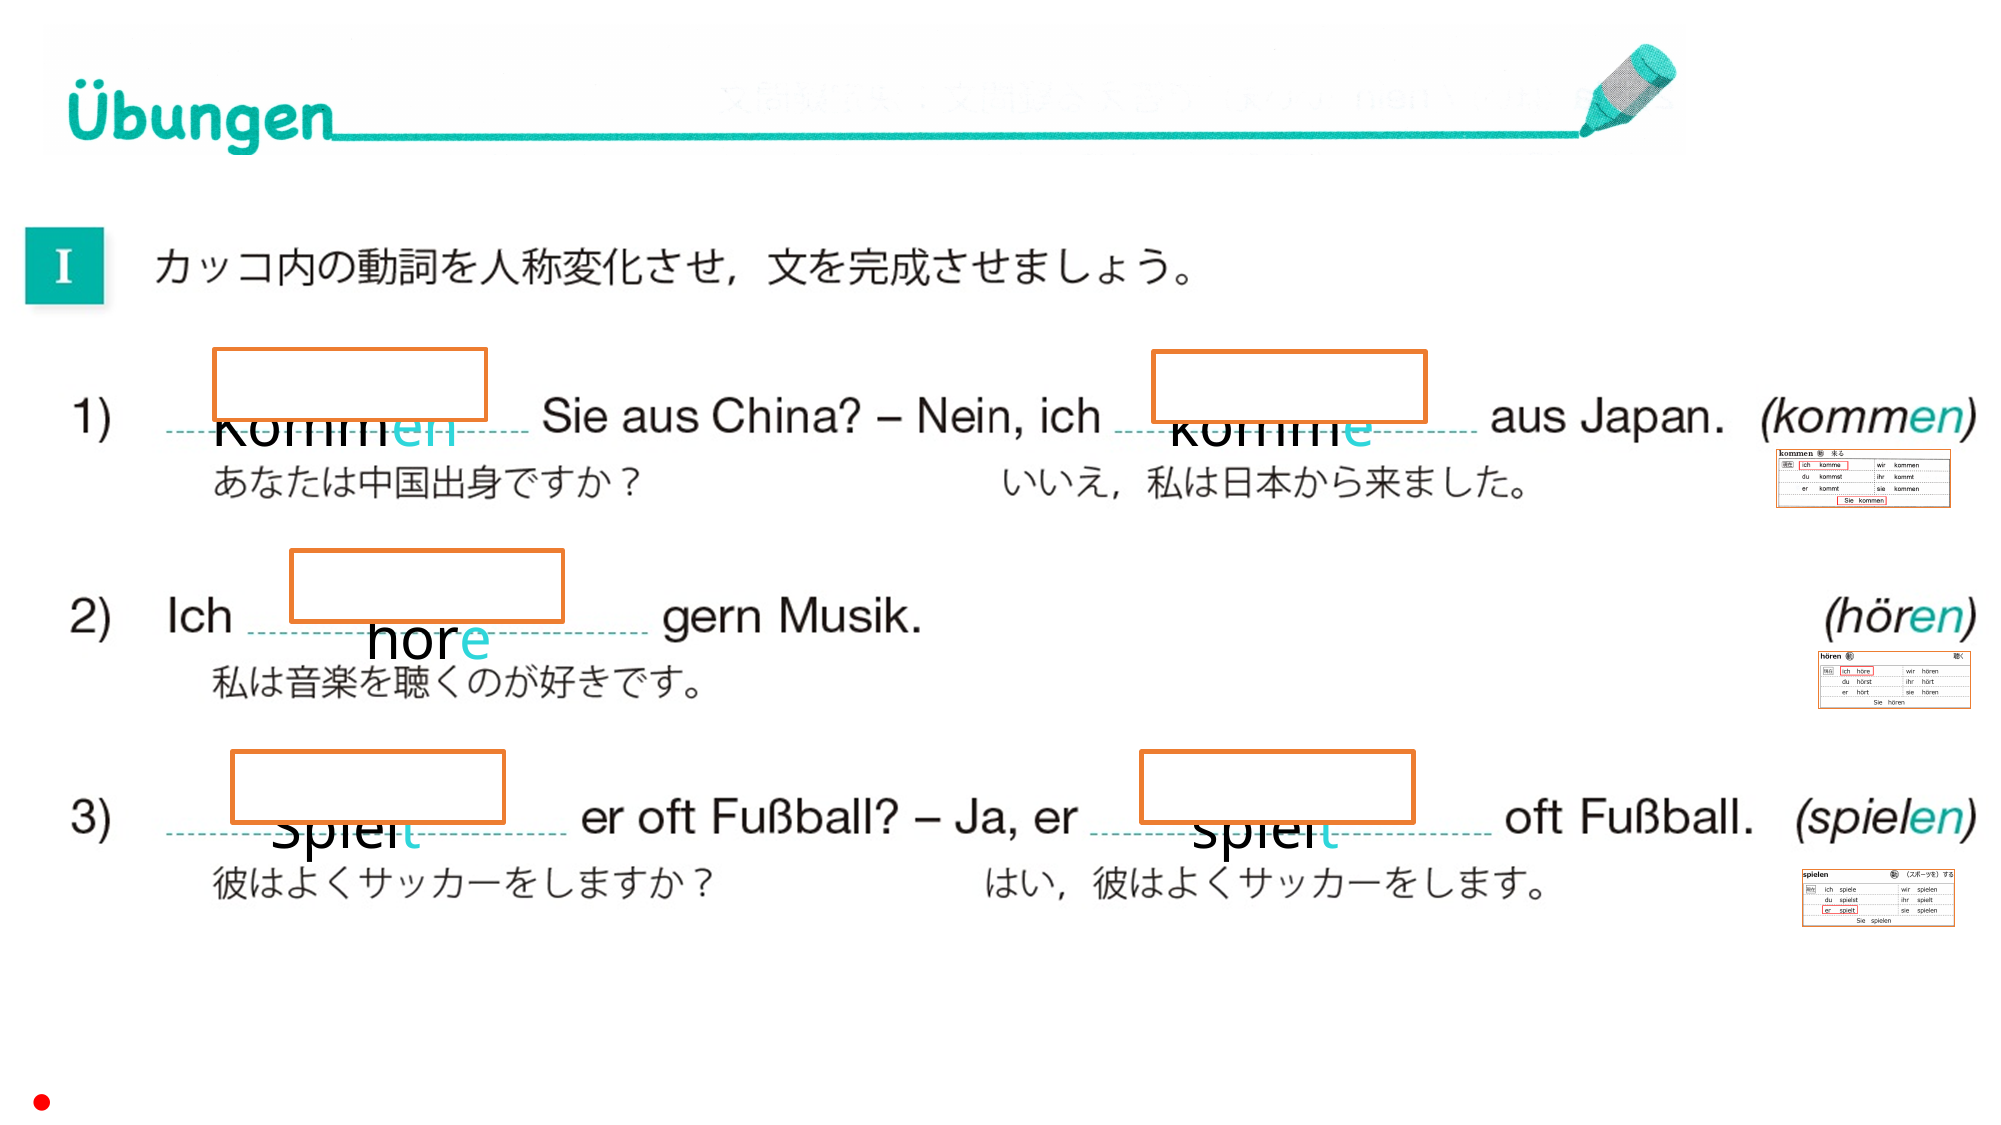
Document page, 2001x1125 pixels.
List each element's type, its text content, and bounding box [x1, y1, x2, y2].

picture [43, 24, 1686, 155]
text_box ● [17, 1054, 69, 1121]
picture [7, 208, 1993, 941]
